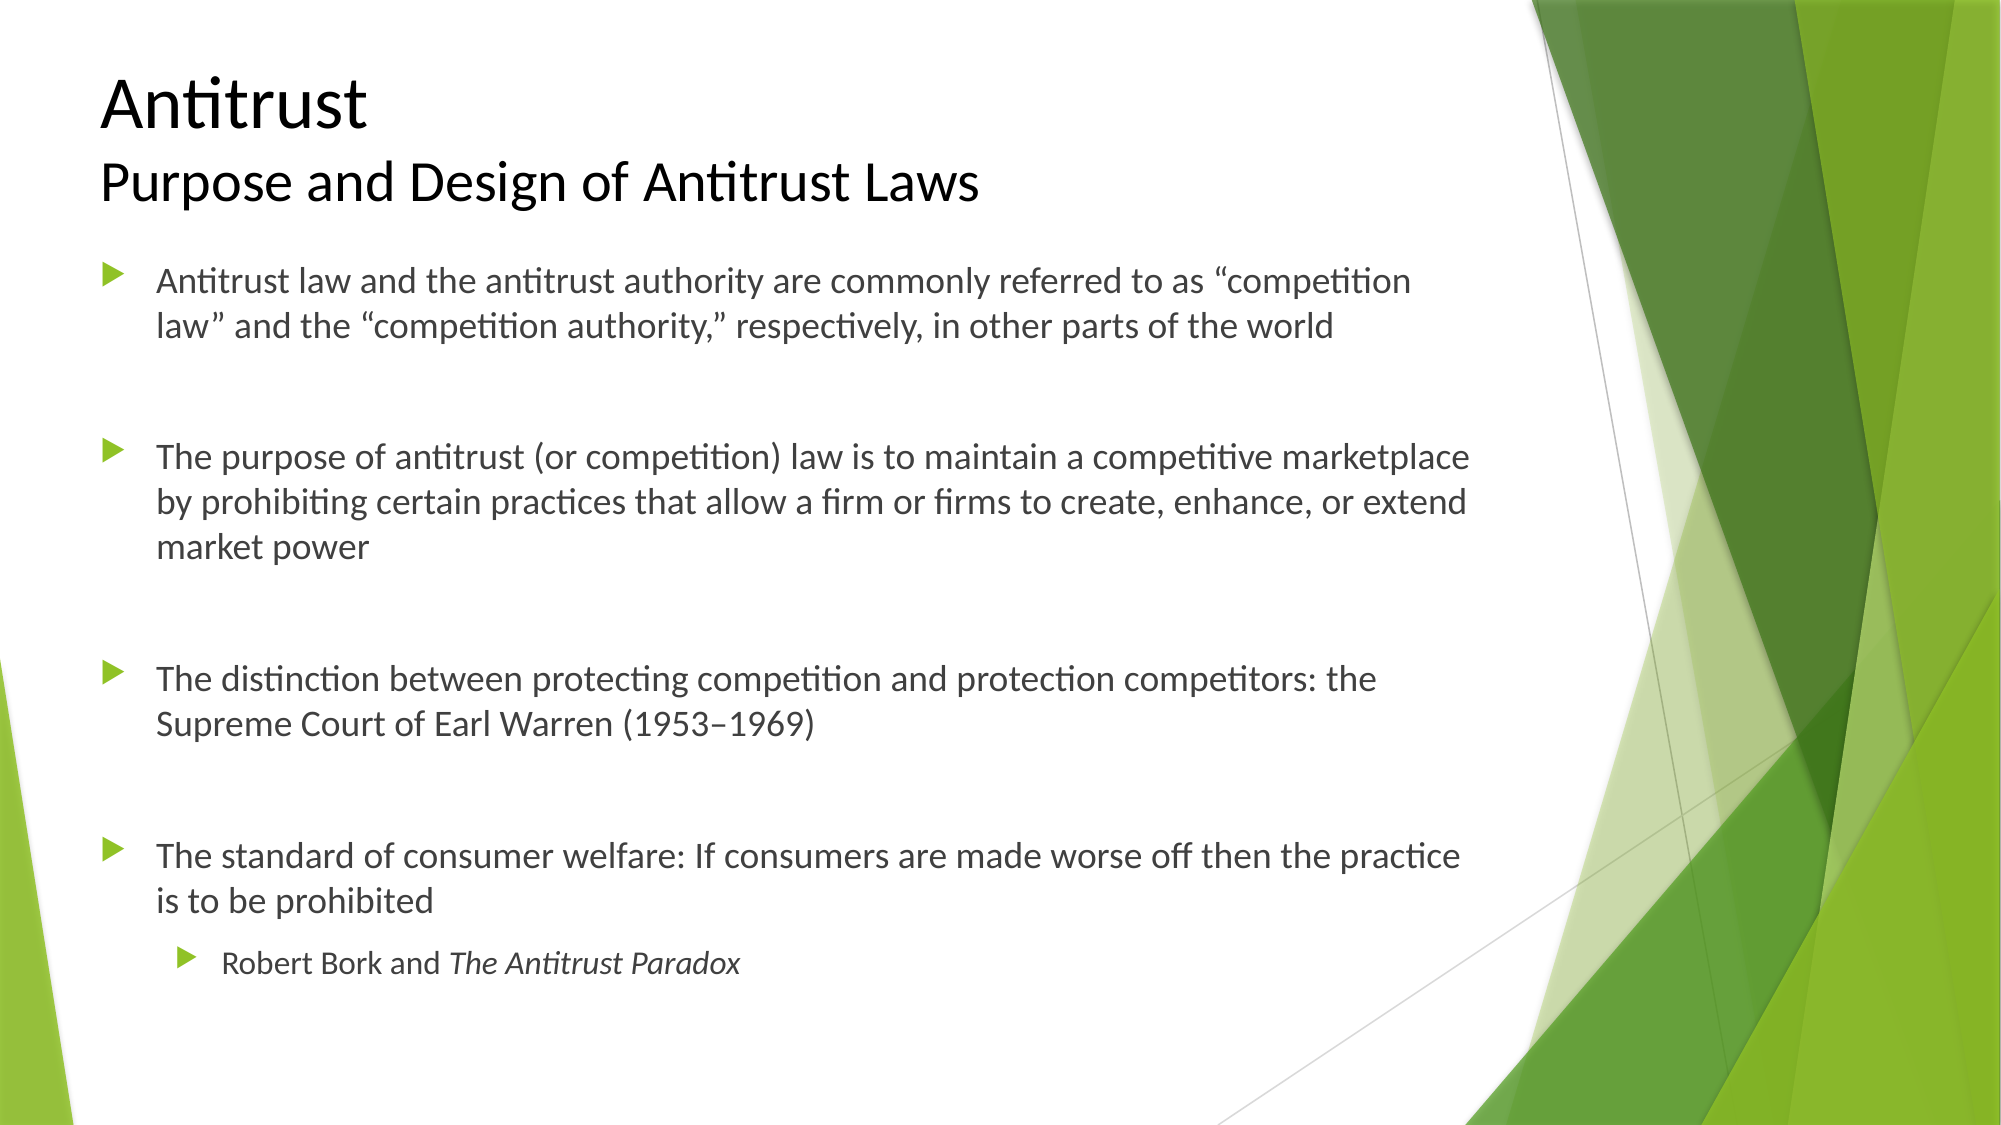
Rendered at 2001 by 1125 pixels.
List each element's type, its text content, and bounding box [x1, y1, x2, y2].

title Antitrust Purpose and Design of Antitrust Laws [85, 46, 1496, 248]
text_box Antitrust law and the antitrust authority are commonly referred to as “competition law” and the “competition authority,” respectively, in other parts of the world The purpose of antitrust (or competition) law is to maintain a competitive marketplace by prohibiting certain practices that allow a firm or firms to create, enhance, or extend market power The distinction between protecting competition and protection competitors: the Supreme Court of Earl Warren (1953–1969) The standard of consumer welfare: If consumers are made worse off then the practice is to be prohibited Robert Bork and The Antitrust Paradox [85, 248, 1496, 1034]
